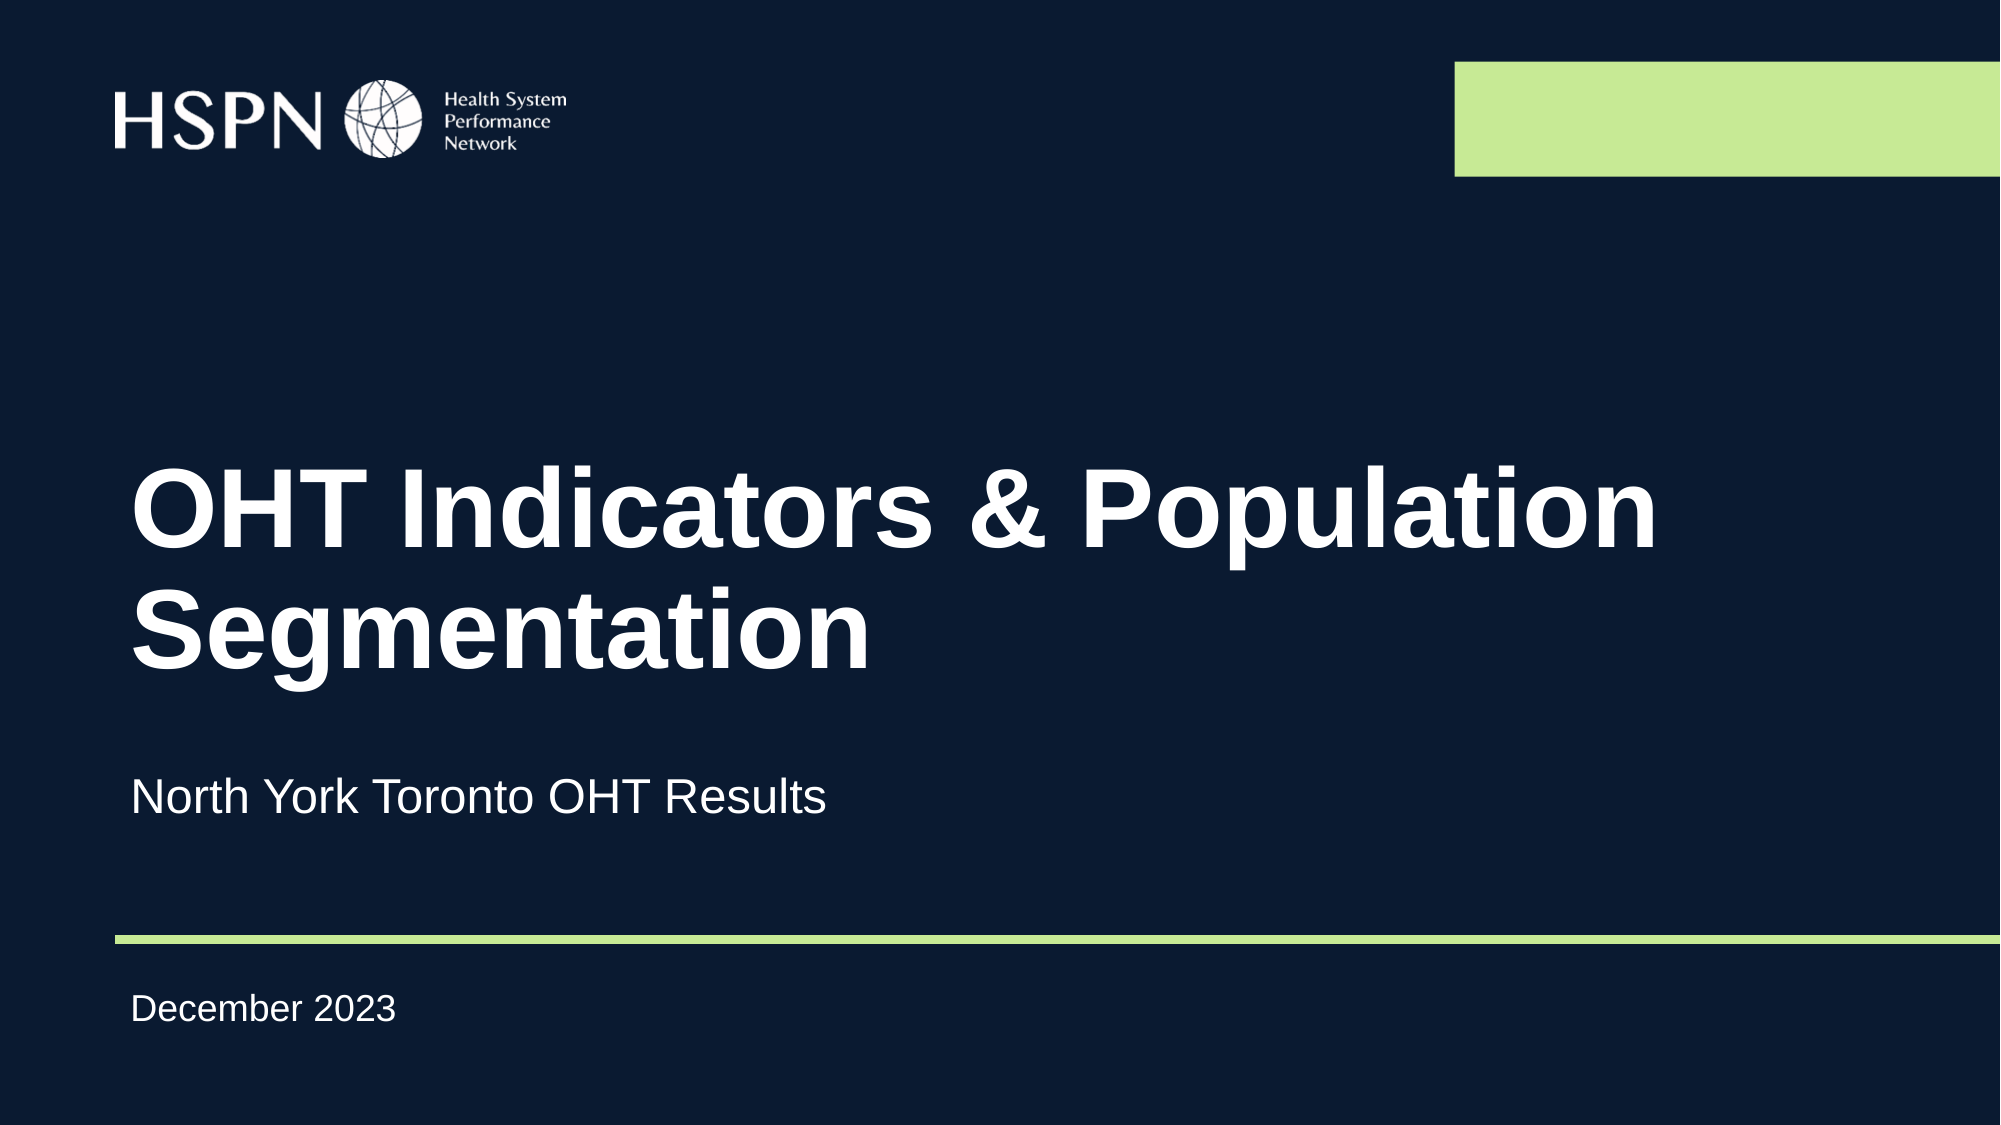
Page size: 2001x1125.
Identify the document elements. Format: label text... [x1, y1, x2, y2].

picture [115, 80, 566, 158]
title OHT Indicators & Population Segmentation [115, 184, 1863, 701]
list December 2023 [115, 981, 597, 1034]
list North York Toronto OHT Results [115, 757, 1278, 832]
